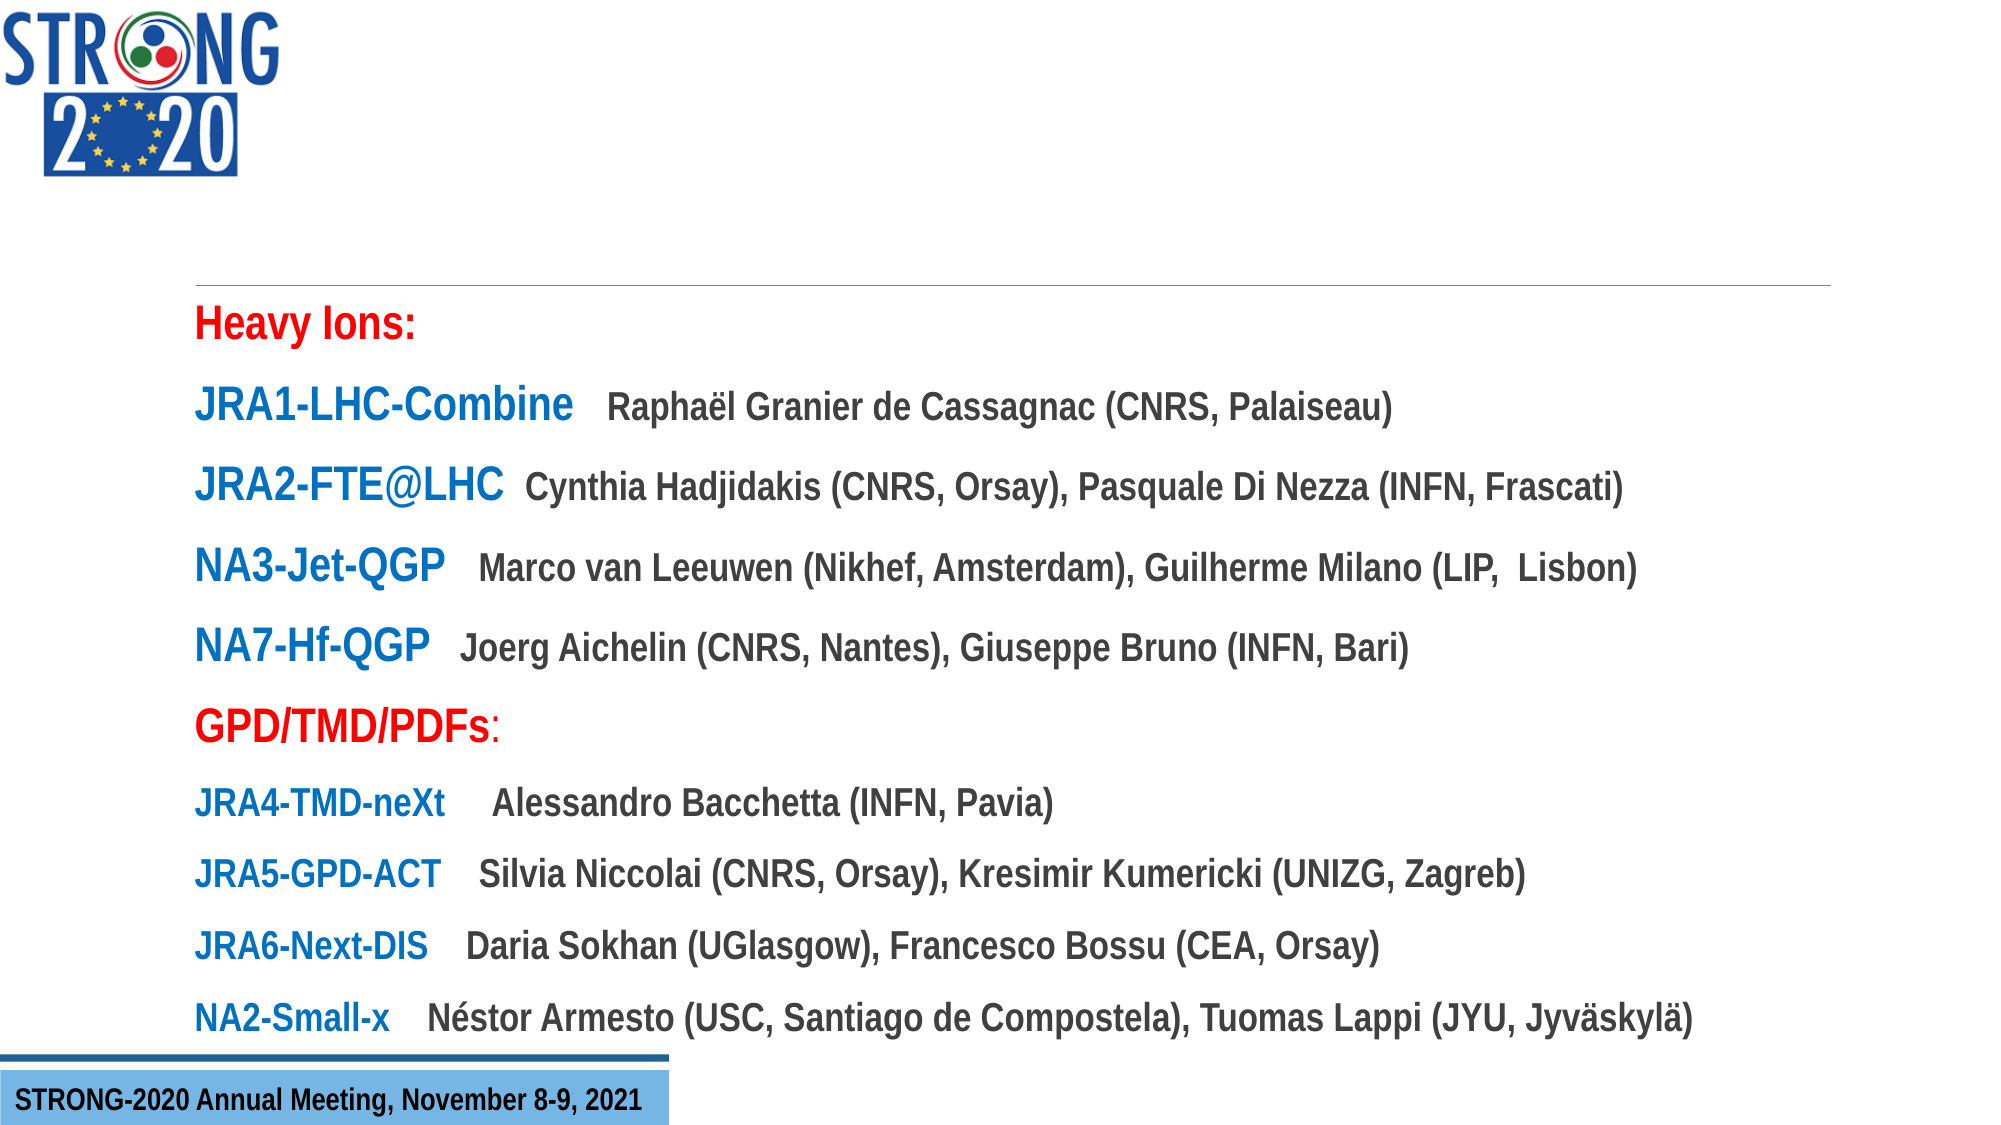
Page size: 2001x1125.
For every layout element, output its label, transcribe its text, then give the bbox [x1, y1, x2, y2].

list Heavy Ions: JRA1-LHC-Combine Raphaël Granier de Cassagnac (CNRS, Palaiseau) JRA2-FTE@LHC Cynthia Hadjidakis (CNRS, Orsay), Pasquale Di Nezza (INFN, Frascati) NA3-Jet-QGP Marco van Leeuwen (Nikhef, Amsterdam), Guilherme Milano (LIP, Lisbon) NA7-Hf-QGP Joerg Aichelin (CNRS, Nantes), Giuseppe Bruno (INFN, Bari) GPD/TMD/PDFs: JRA4-TMD-neXt Alessandro Bacchetta (INFN, Pavia) JRA5-GPD-ACT Silvia Niccolai (CNRS, Orsay), Kresimir Kumericki (UNIZG, Zagreb) JRA6-Next-DIS Daria Sokhan (UGlasgow), Francesco Bossu (CEA, Orsay) NA2-Small-x Néstor Armesto (USC, Santiago de Compostela), Tuomas Lappi (JYU, Jyväskylä) [180, 290, 1830, 1049]
picture [0, 1, 283, 198]
